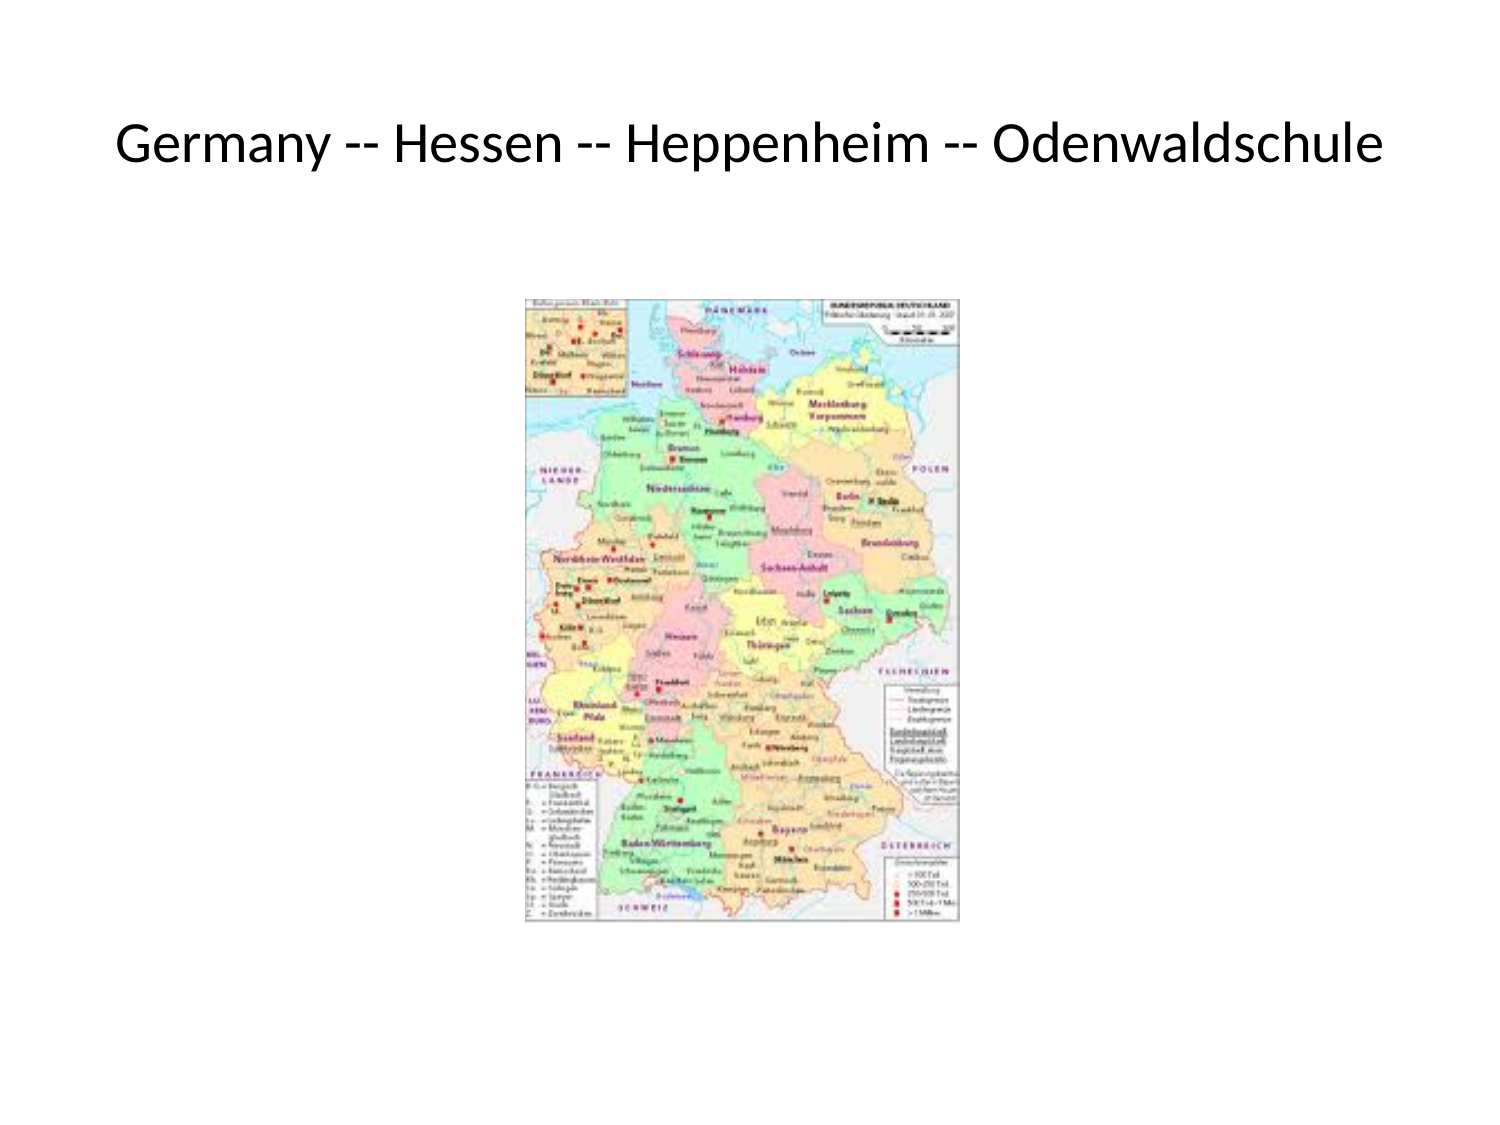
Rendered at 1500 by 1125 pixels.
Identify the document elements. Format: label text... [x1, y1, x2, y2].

title Germany -- Hessen -- Heppenheim -- Odenwaldschule [74, 44, 1426, 233]
picture [524, 299, 961, 926]
